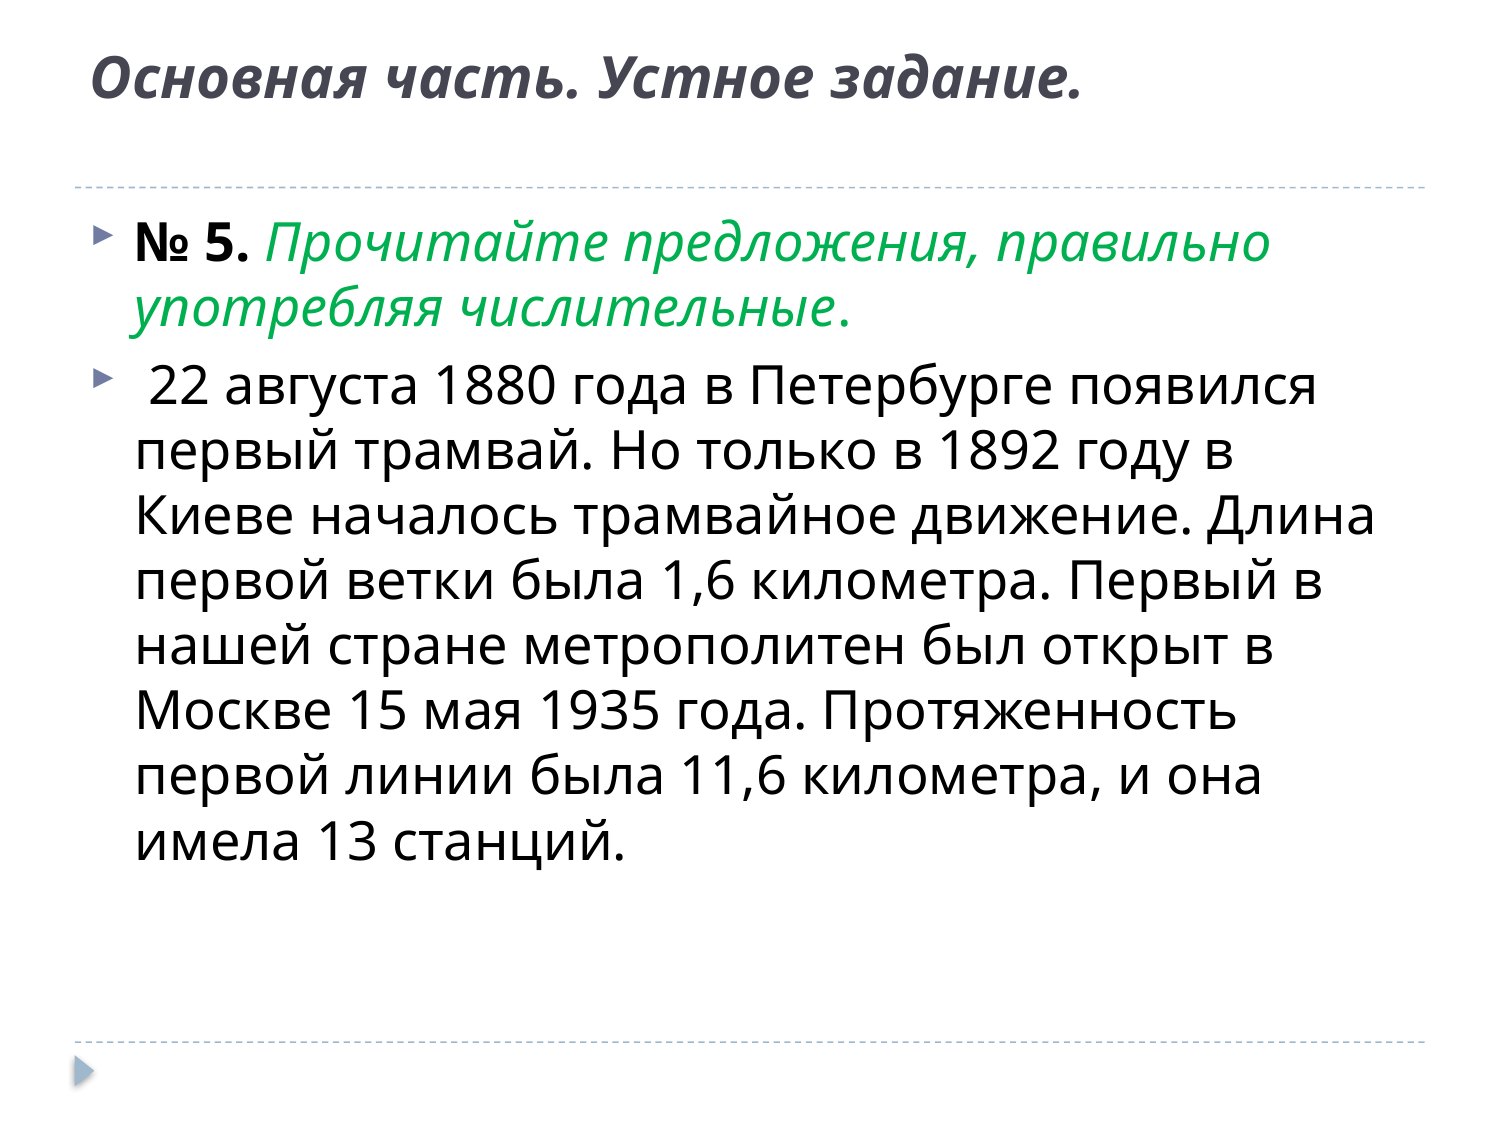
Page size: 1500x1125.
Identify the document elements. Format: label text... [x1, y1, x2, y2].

list № 5. Прочитайте предложения, правильно употребляя числительные. 22 августа 1880 года в Петербурге появился первый трамвай. Но только в 1892 году в Киеве началось трамвайное движение. Длина первой ветки была 1,6 километра. Первый в нашей стране метрополитен был открыт в Москве 15 мая 1935 года. Протяженность первой линии была 11,6 километра, и она имела 13 станций. [75, 200, 1425, 1010]
title Основная часть. Устное задание. [75, 24, 1425, 188]
